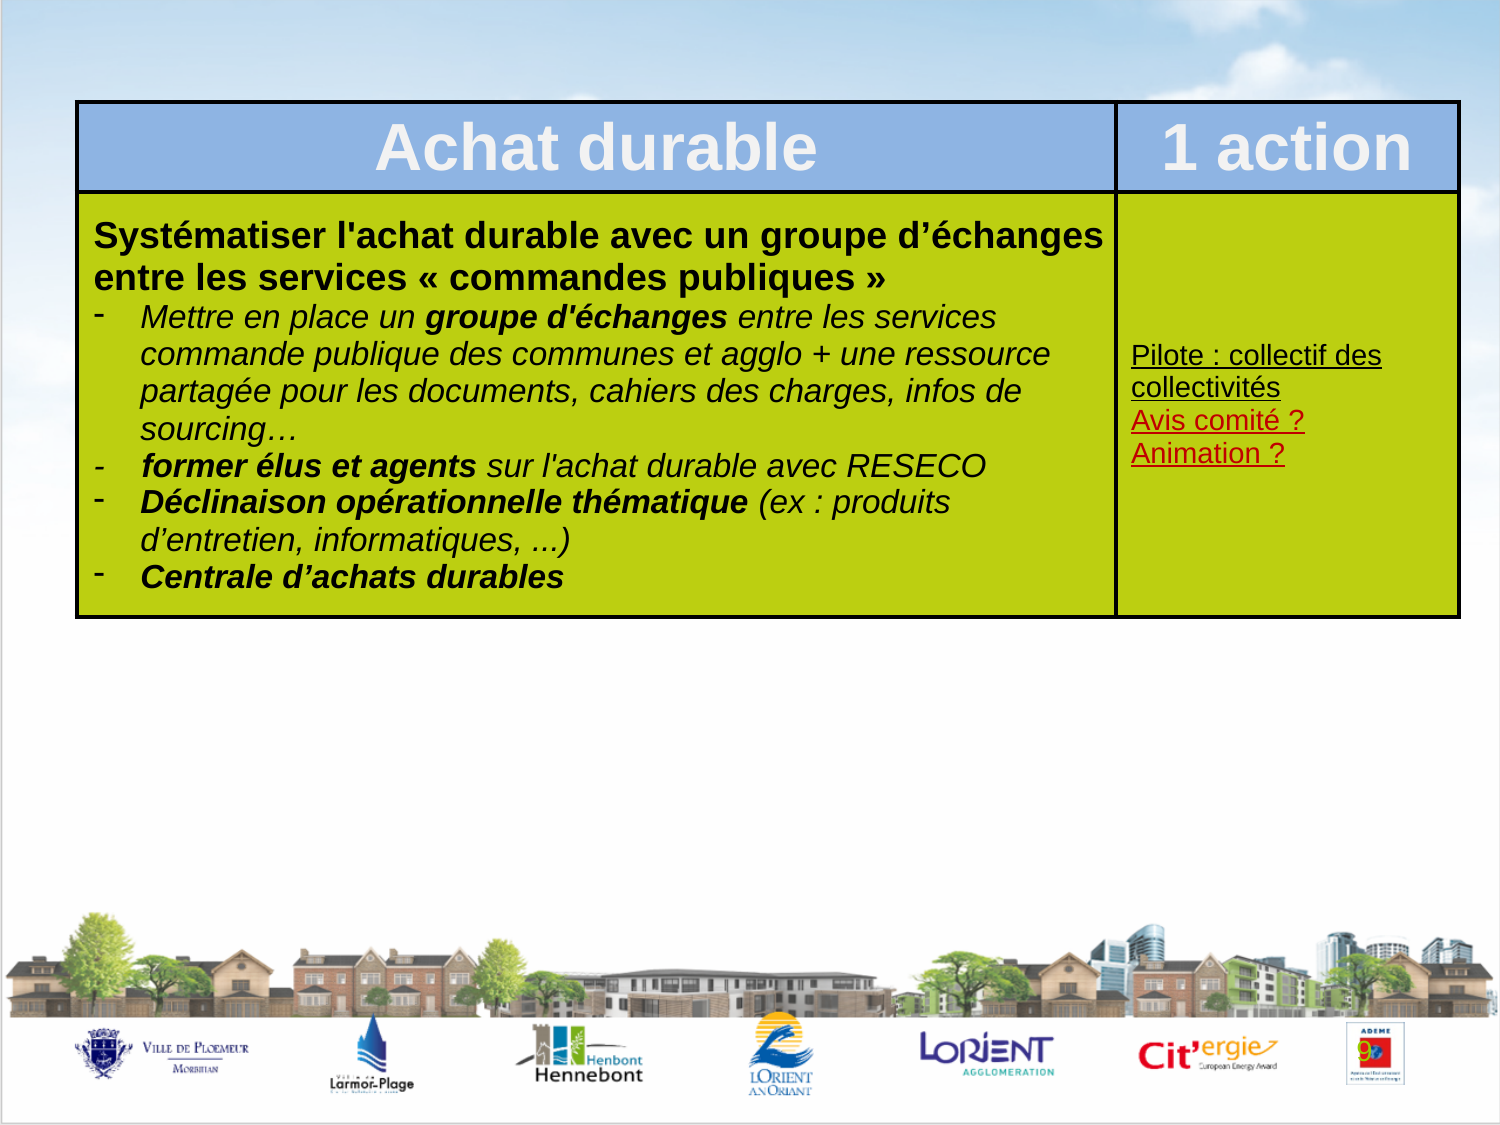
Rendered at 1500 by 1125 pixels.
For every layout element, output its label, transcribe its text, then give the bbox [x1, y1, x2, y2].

table_header Achat durable [79, 104, 1114, 190]
table_cell Systématiser l'achat durable avec un groupe d’échanges entre les services « commandes publiques » Mettre en place un groupe d'échanges entre les services commande publique des communes et agglo + une ressource partagée pour les documents, cahiers des charges, infos de sourcing… - former élus et agents sur l'achat durable avec RESECO Déclinaison opérationnelle thématique (ex : produits d’entretien, informatiques, ...) Centrale d’achats durables [79, 194, 1114, 615]
table_header 1 action [1118, 104, 1457, 190]
picture [0, 0, 1500, 1125]
slide_number 9 [1262, 1024, 1388, 1101]
table_cell Pilote : collectif des collectivités Avis comité ? Animation ? [1118, 194, 1457, 615]
